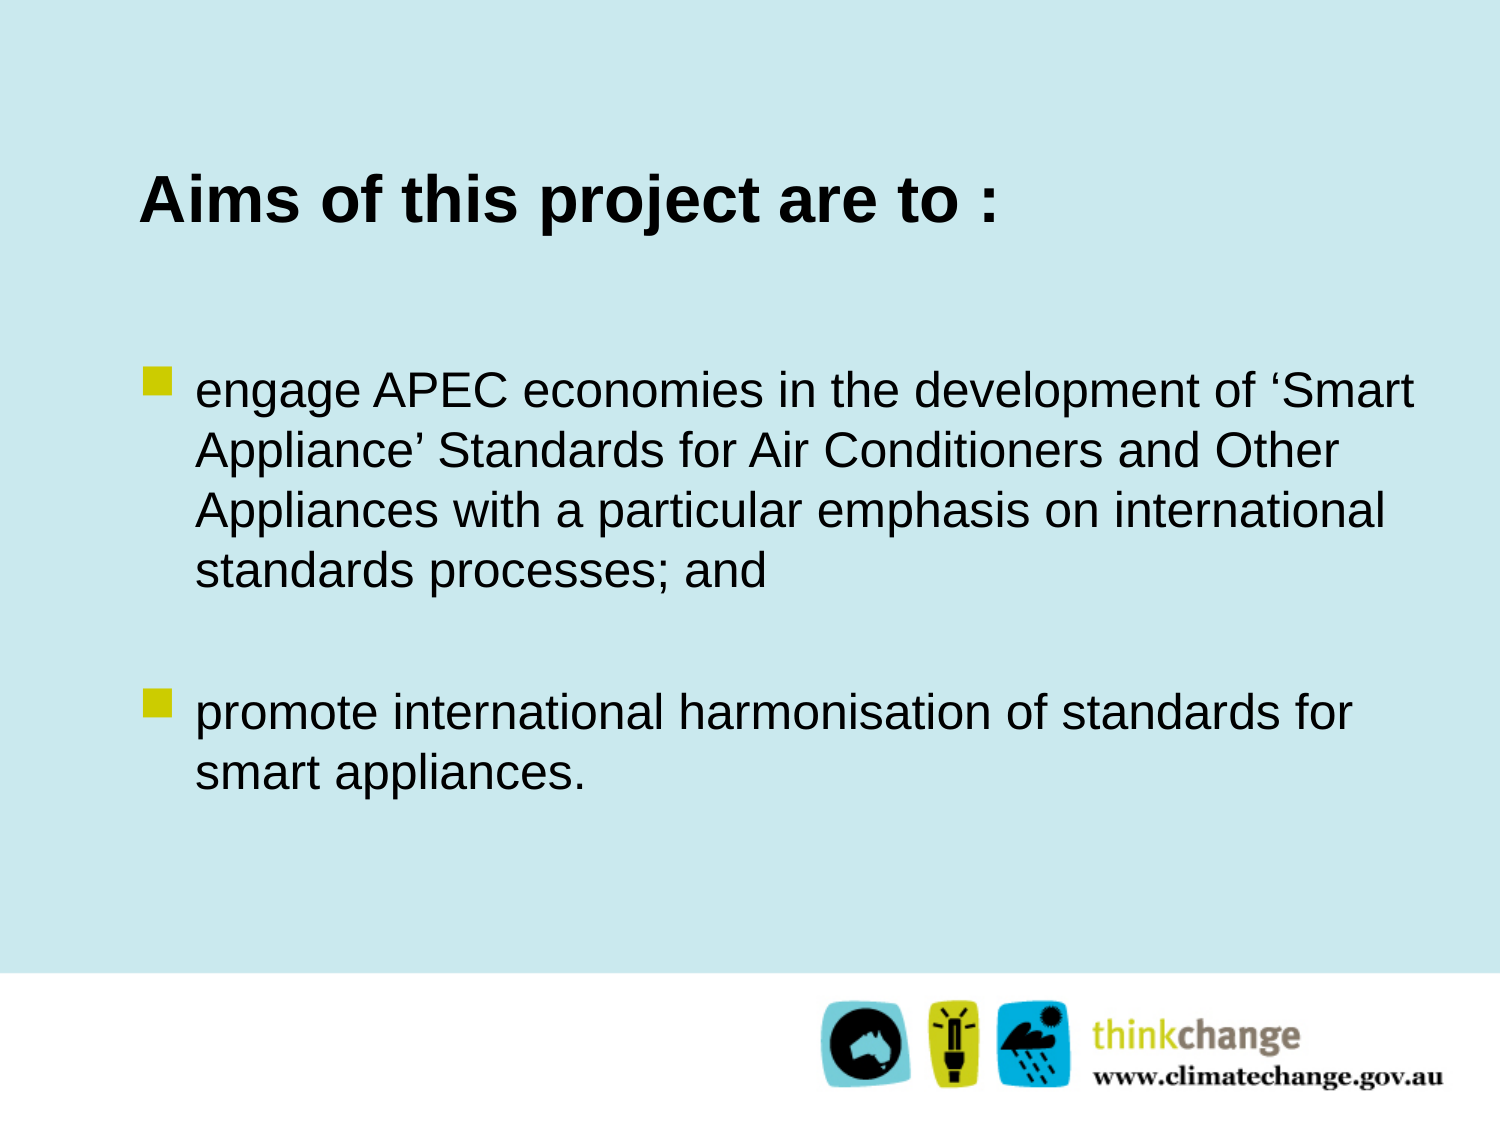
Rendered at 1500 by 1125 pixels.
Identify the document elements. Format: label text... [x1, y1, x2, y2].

list engage APEC economies in the development of ‘Smart Appliance’ Standards for Air Conditioners and Other Appliances with a particular emphasis on international standards processes; and promote international harmonisation of standards for smart appliances. [123, 349, 1475, 894]
title Aims of this project are to : [123, 101, 1475, 290]
picture [0, 0, 1500, 1125]
